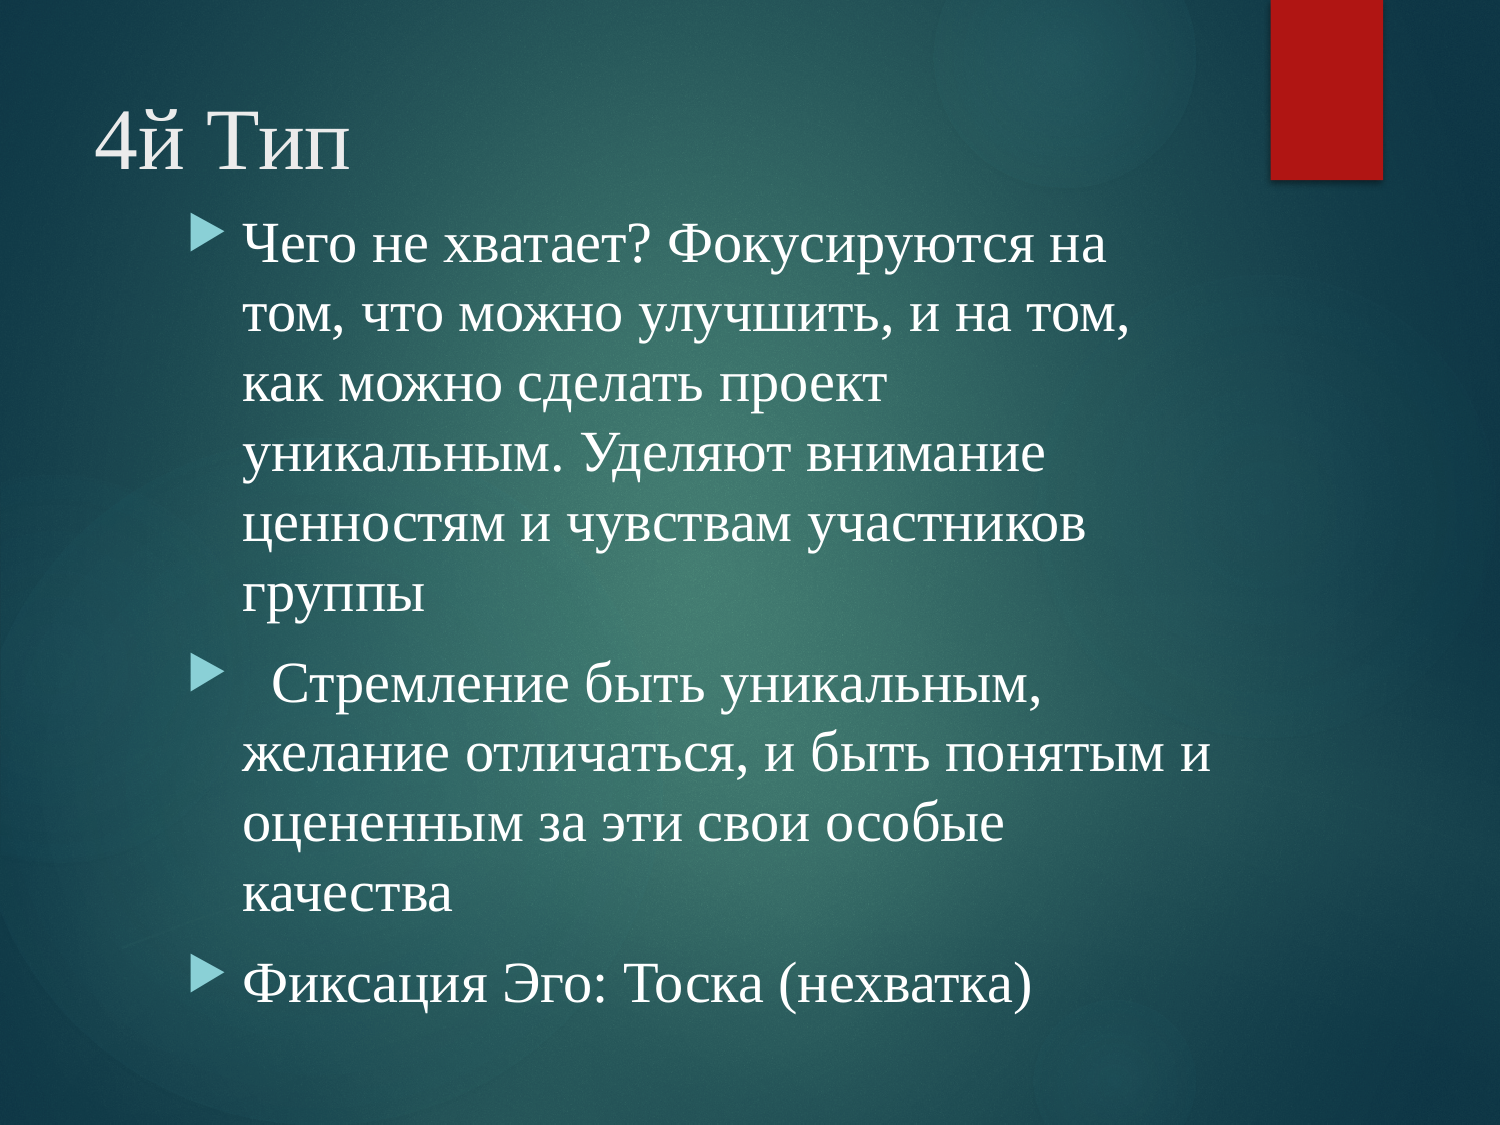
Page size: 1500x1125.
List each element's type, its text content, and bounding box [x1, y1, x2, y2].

list Чего не хватает? Фокусируются на том, что можно улучшить, и на том, как можно сделать проект уникальным. Уделяют внимание ценностям и чувствам участников группы Стремление быть уникальным, желание отличаться, и быть понятым и оцененным за эти свои особые качества Фиксация Эго: Тоска (нехватка) [171, 196, 1237, 1025]
title 4й Тип [79, 74, 1237, 304]
